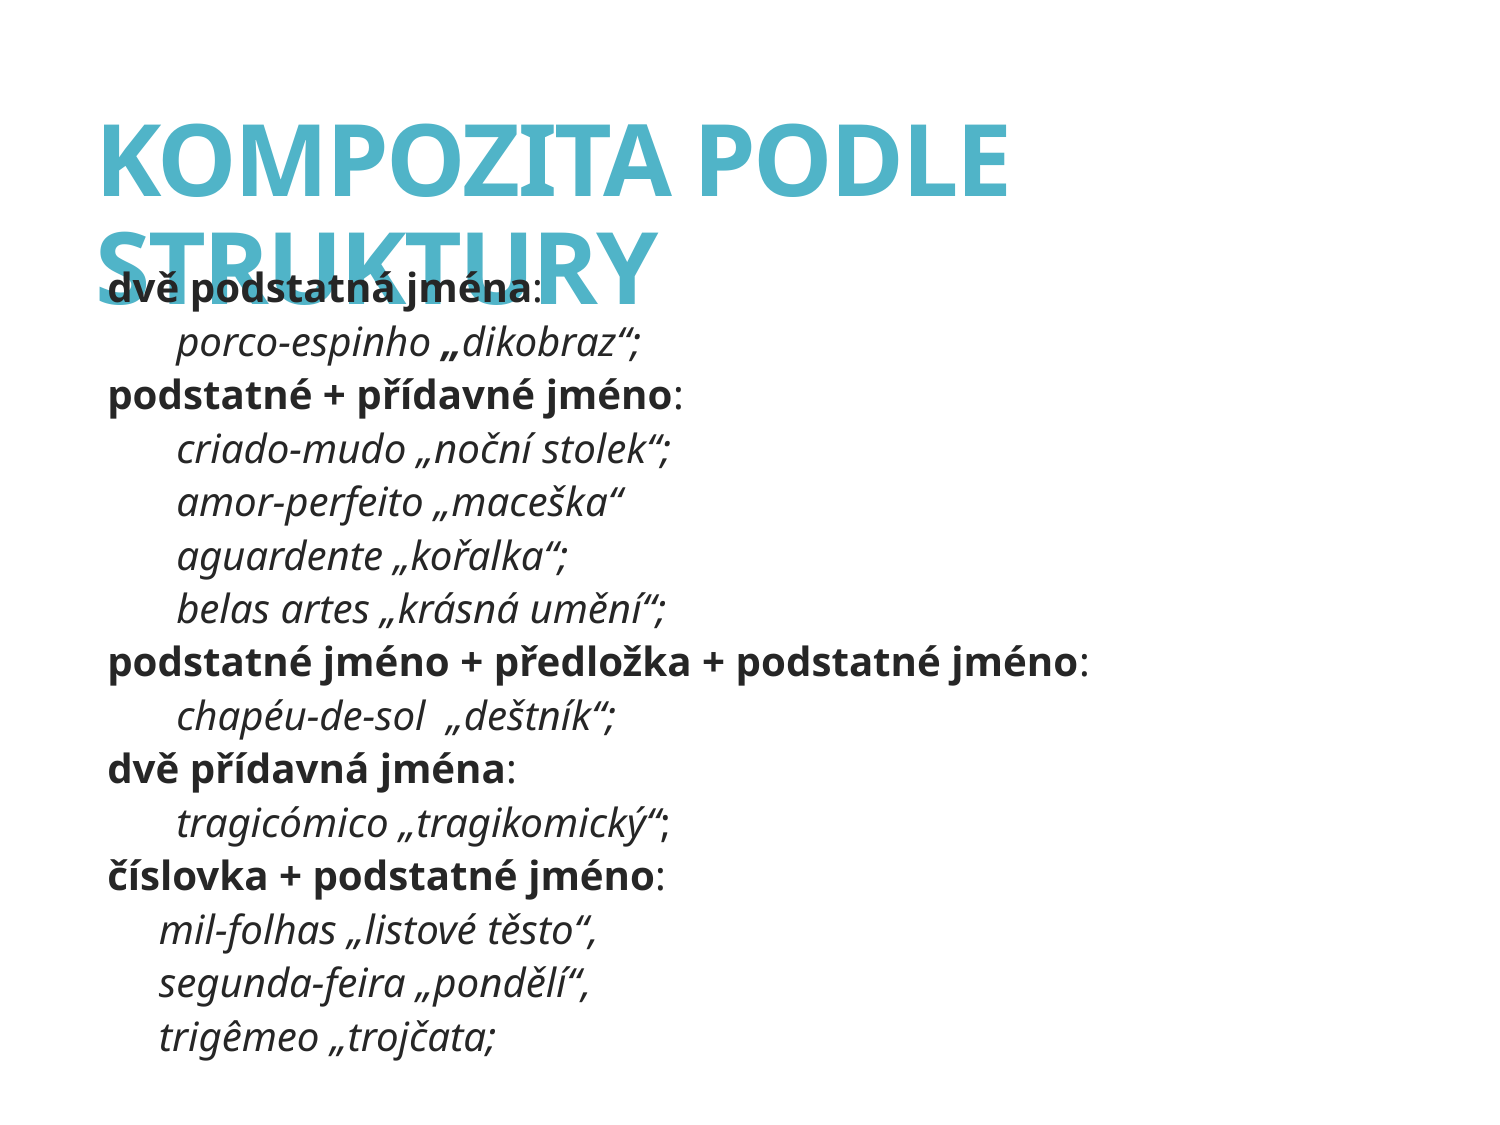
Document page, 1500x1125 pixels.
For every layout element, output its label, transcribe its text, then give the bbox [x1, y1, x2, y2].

title KOMPOZITA PODLE STRUKTURY [80, 81, 1407, 262]
list dvě podstatná jména: porco-espinho „dikobraz“; podstatné + přídavné jméno: criado-mudo „noční stolek“; amor-perfeito „maceška“ aguardente „kořalka“; belas artes „krásná umění“; podstatné jméno + předložka + podstatné jméno: chapéu-de-sol „deštník“; dvě přídavná jména: tragicómico „tragikomický“; číslovka + podstatné jméno: mil-folhas „listové těsto“, segunda-feira „pondělí“, trigêmeo „trojčata; [75, 262, 1425, 1083]
